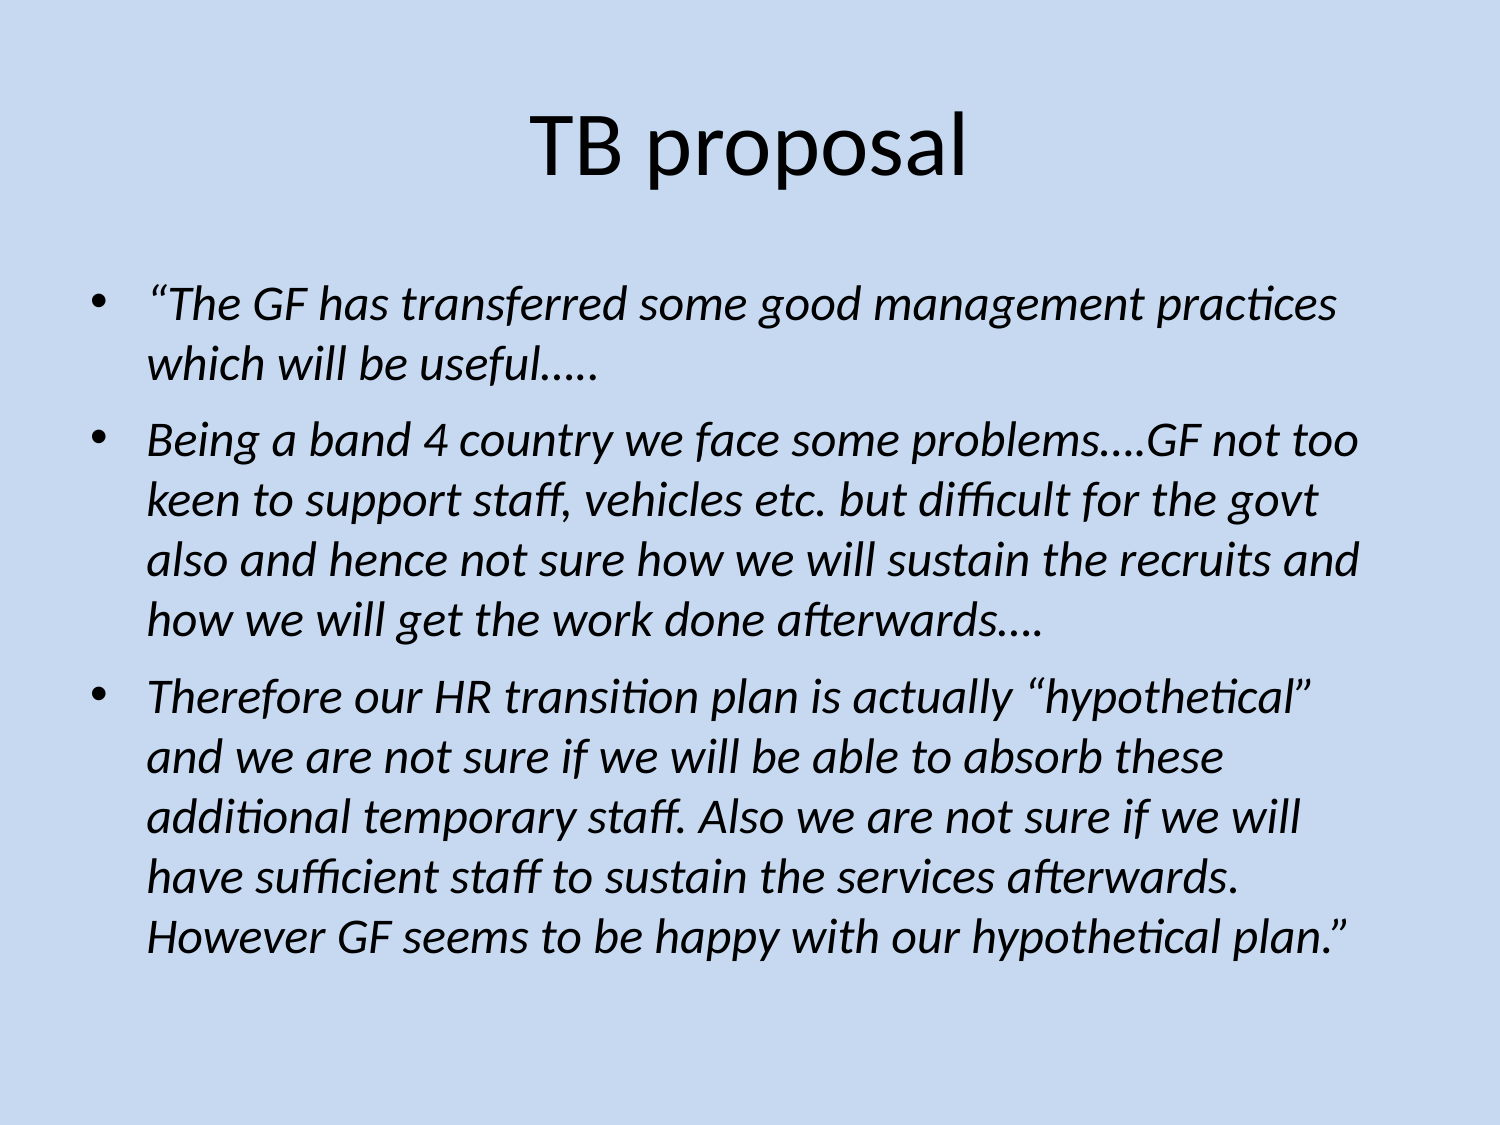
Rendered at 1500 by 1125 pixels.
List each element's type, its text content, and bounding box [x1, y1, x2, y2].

list “The GF has transferred some good management practices which will be useful….. Being a band 4 country we face some problems….GF not too keen to support staff, vehicles etc. but difficult for the govt also and hence not sure how we will sustain the recruits and how we will get the work done afterwards…. Therefore our HR transition plan is actually “hypothetical” and we are not sure if we will be able to absorb these additional temporary staff. Also we are not sure if we will have sufficient staff to sustain the services afterwards. However GF seems to be happy with our hypothetical plan.” [74, 262, 1426, 1006]
title TB proposal [74, 44, 1426, 233]
